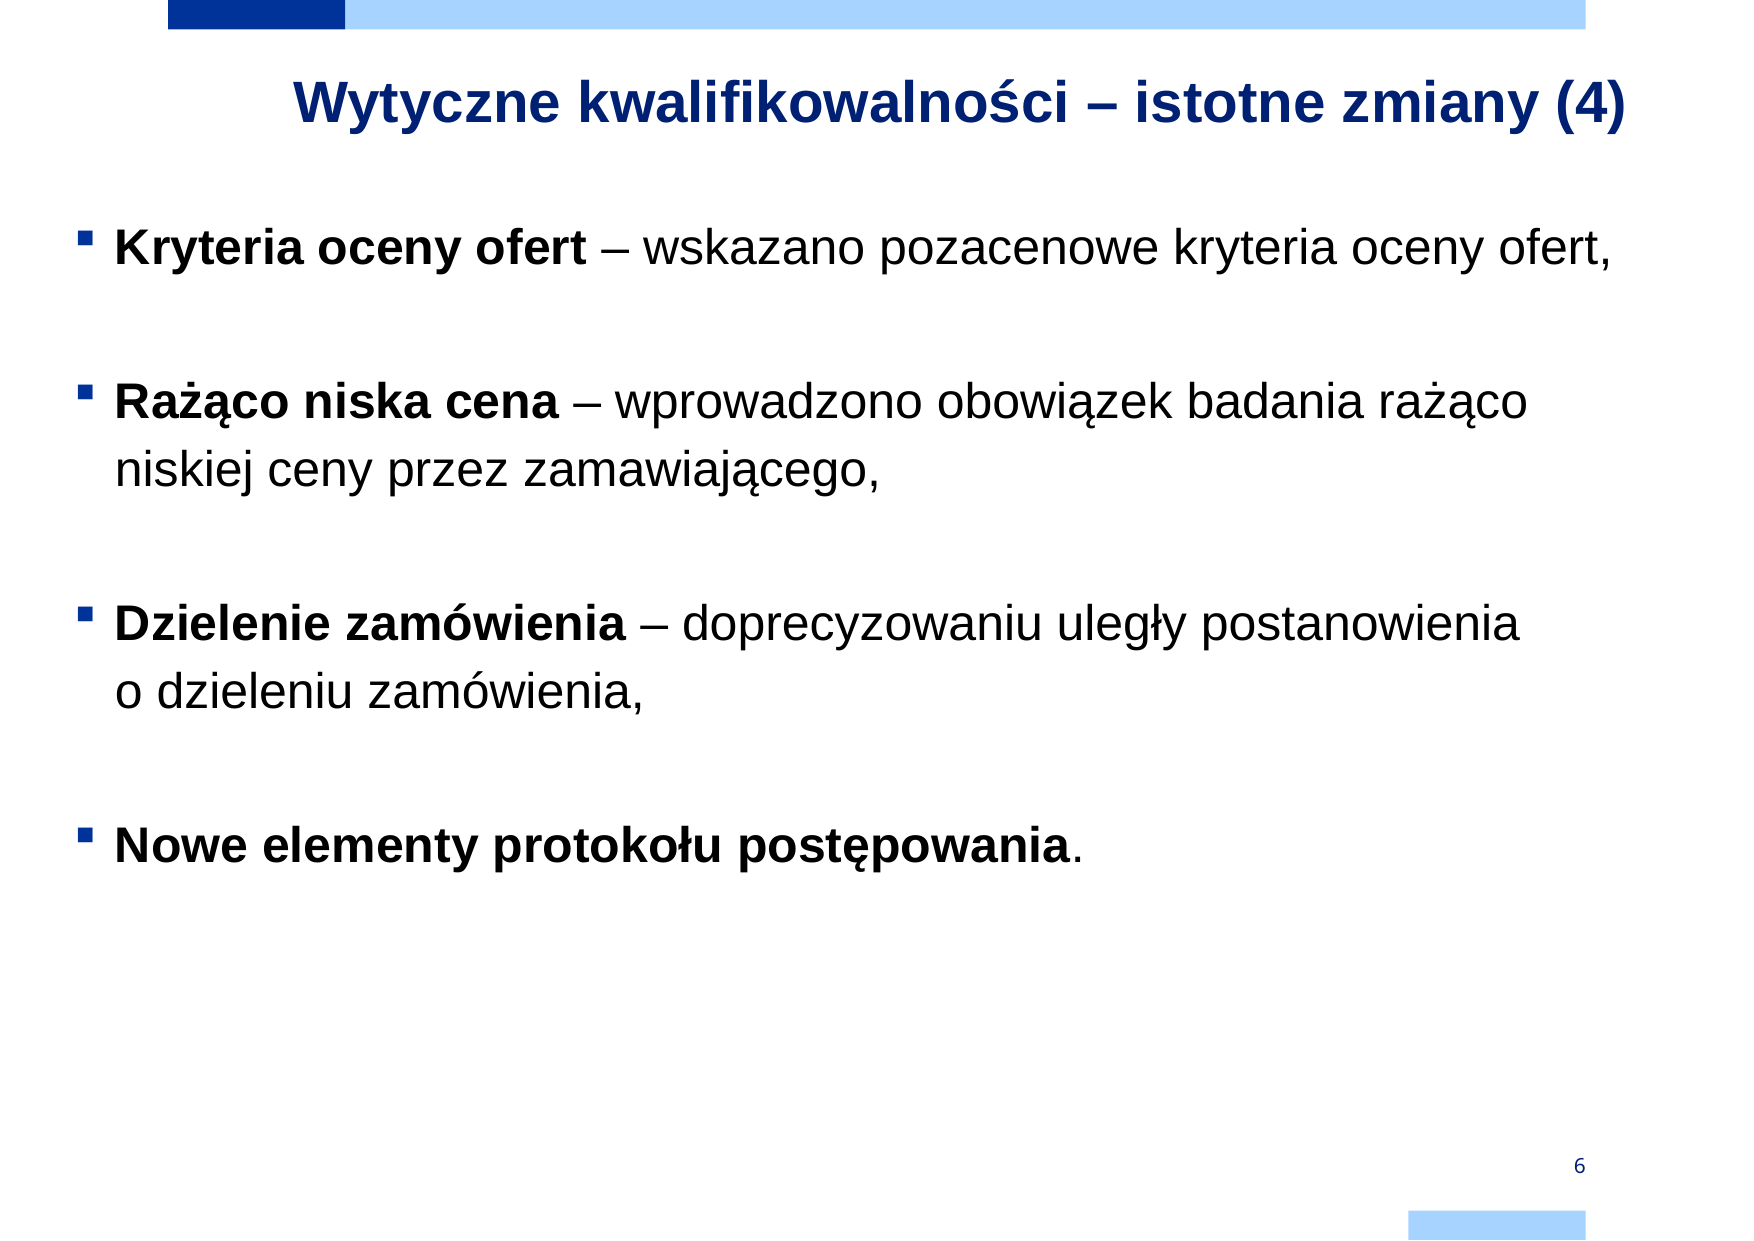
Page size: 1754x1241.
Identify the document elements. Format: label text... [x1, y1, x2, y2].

slide_number 6 [1408, 1151, 1586, 1182]
list Kryteria oceny ofert – wskazano pozacenowe kryteria oceny ofert, Rażąco niska cena – wprowadzono obowiązek badania rażąco niskiej ceny przez zamawiającego, Dzielenie zamówienia – doprecyzowaniu uległy postanowienia o dzieleniu zamówienia, Nowe elementy protokołu postępowania. [73, 206, 1681, 1069]
title Wytyczne kwalifikowalności – istotne zmiany (4) [168, 59, 1645, 172]
